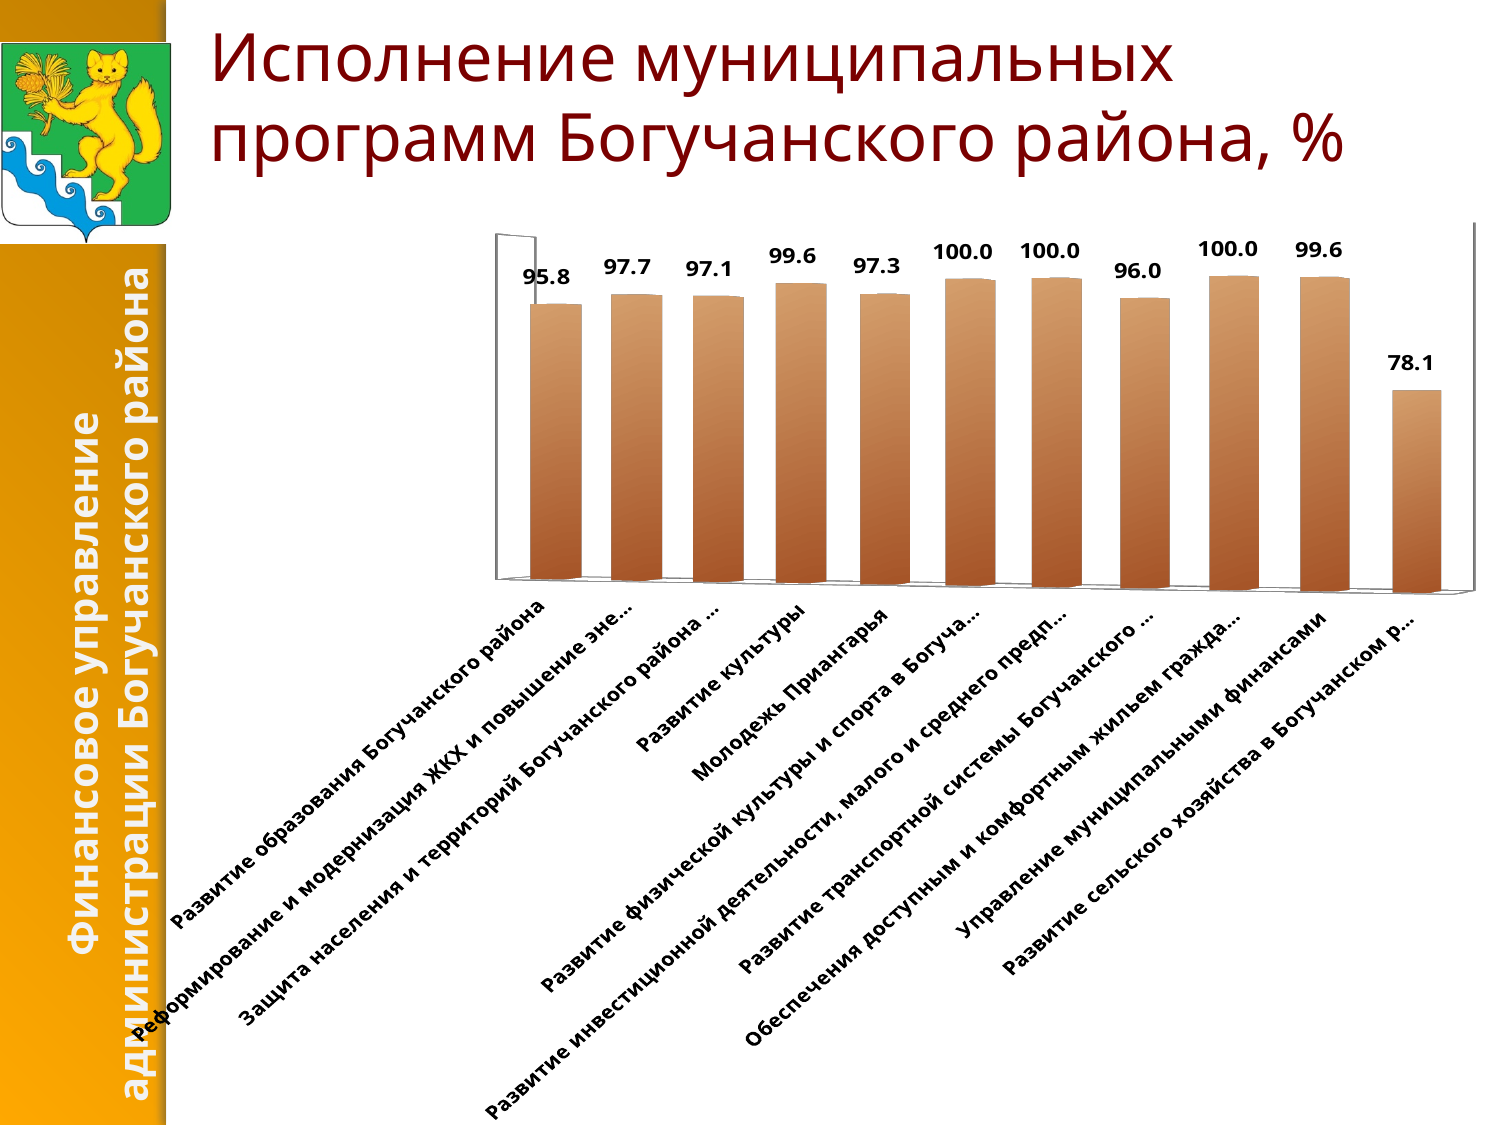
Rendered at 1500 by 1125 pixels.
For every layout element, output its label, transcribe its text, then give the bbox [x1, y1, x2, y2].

picture [0, 42, 172, 244]
chart [123, 195, 1500, 1125]
title Исполнение муниципальных программ Богучанского района, % [194, 54, 1390, 135]
